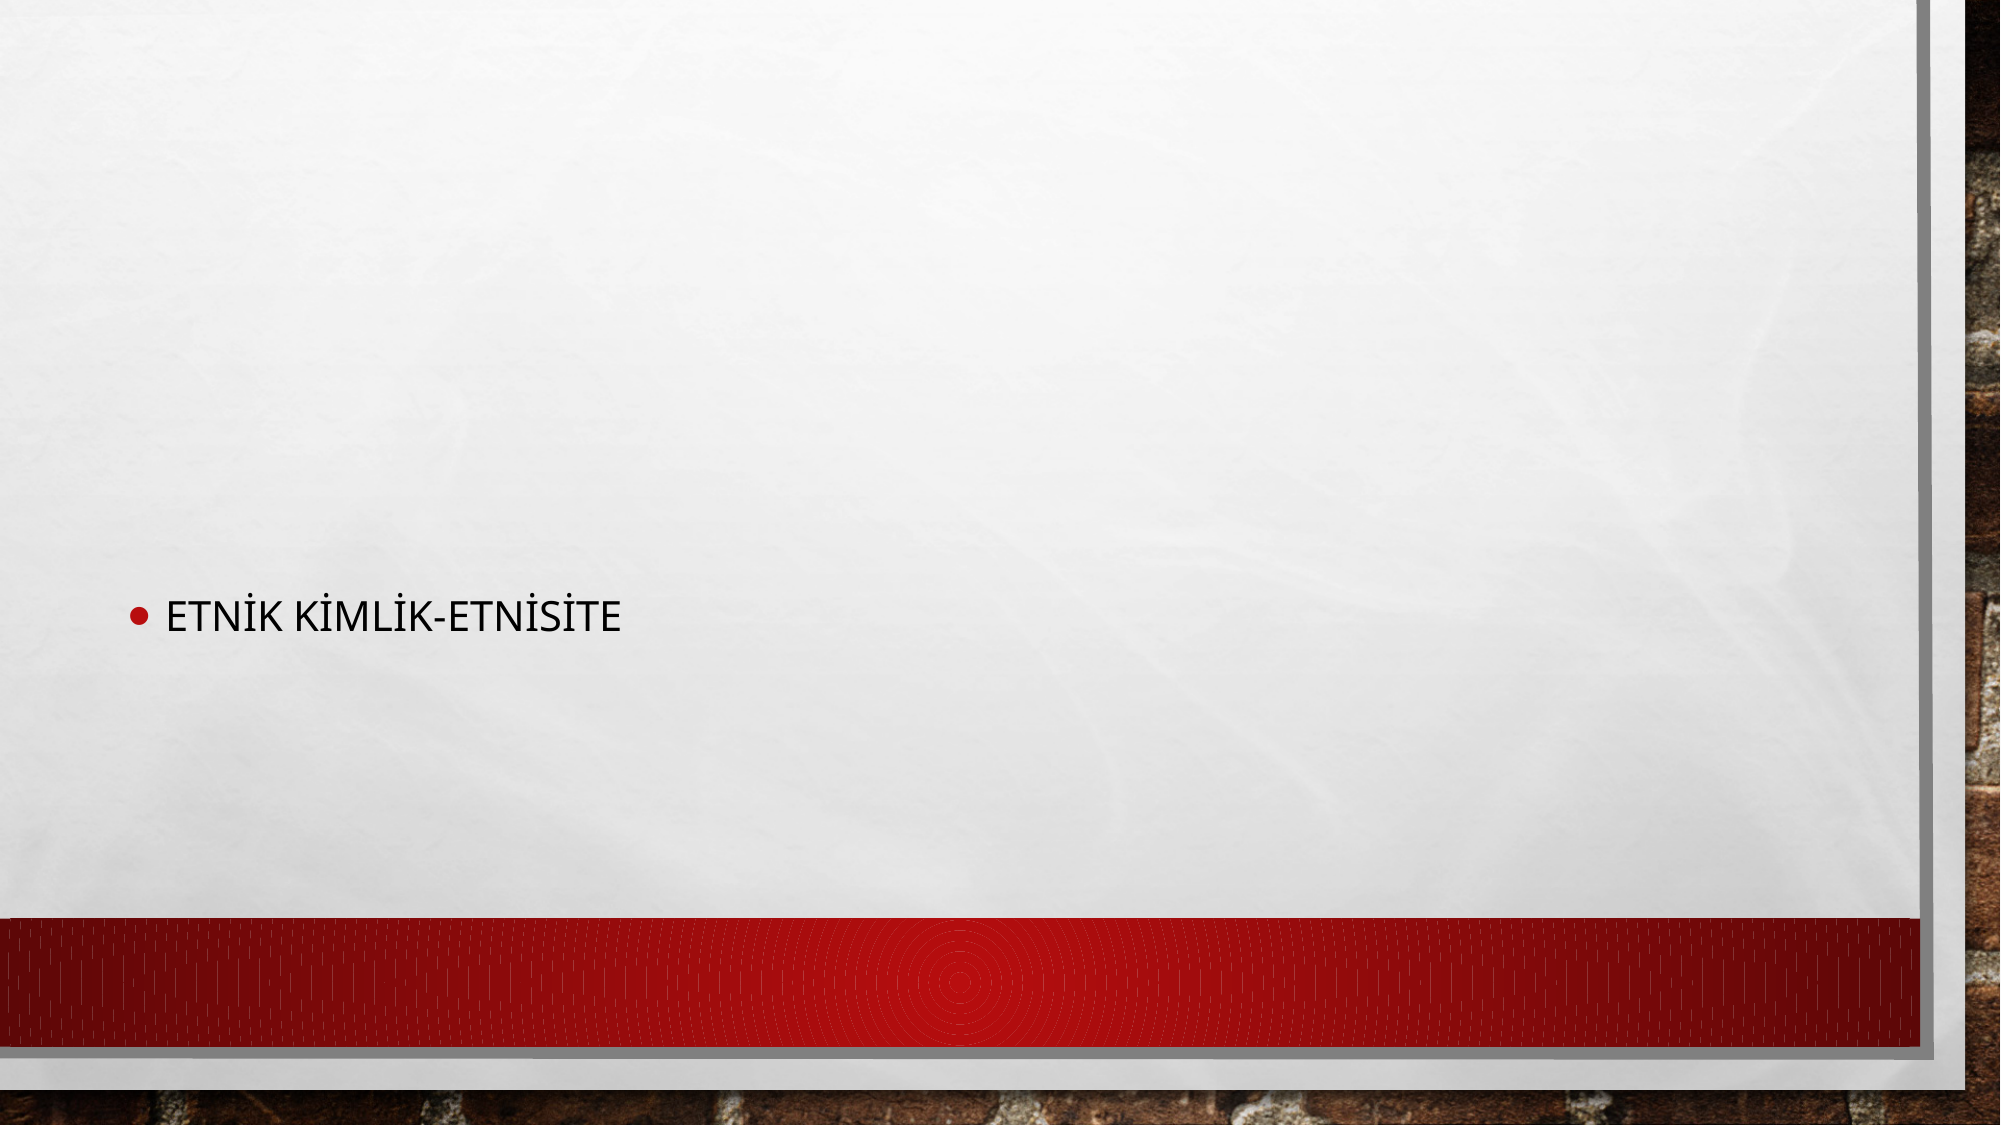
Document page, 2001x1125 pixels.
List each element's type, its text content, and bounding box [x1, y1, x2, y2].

list Etnik kimlik-etnisite [112, 338, 1818, 882]
picture [0, 0, 2000, 1125]
